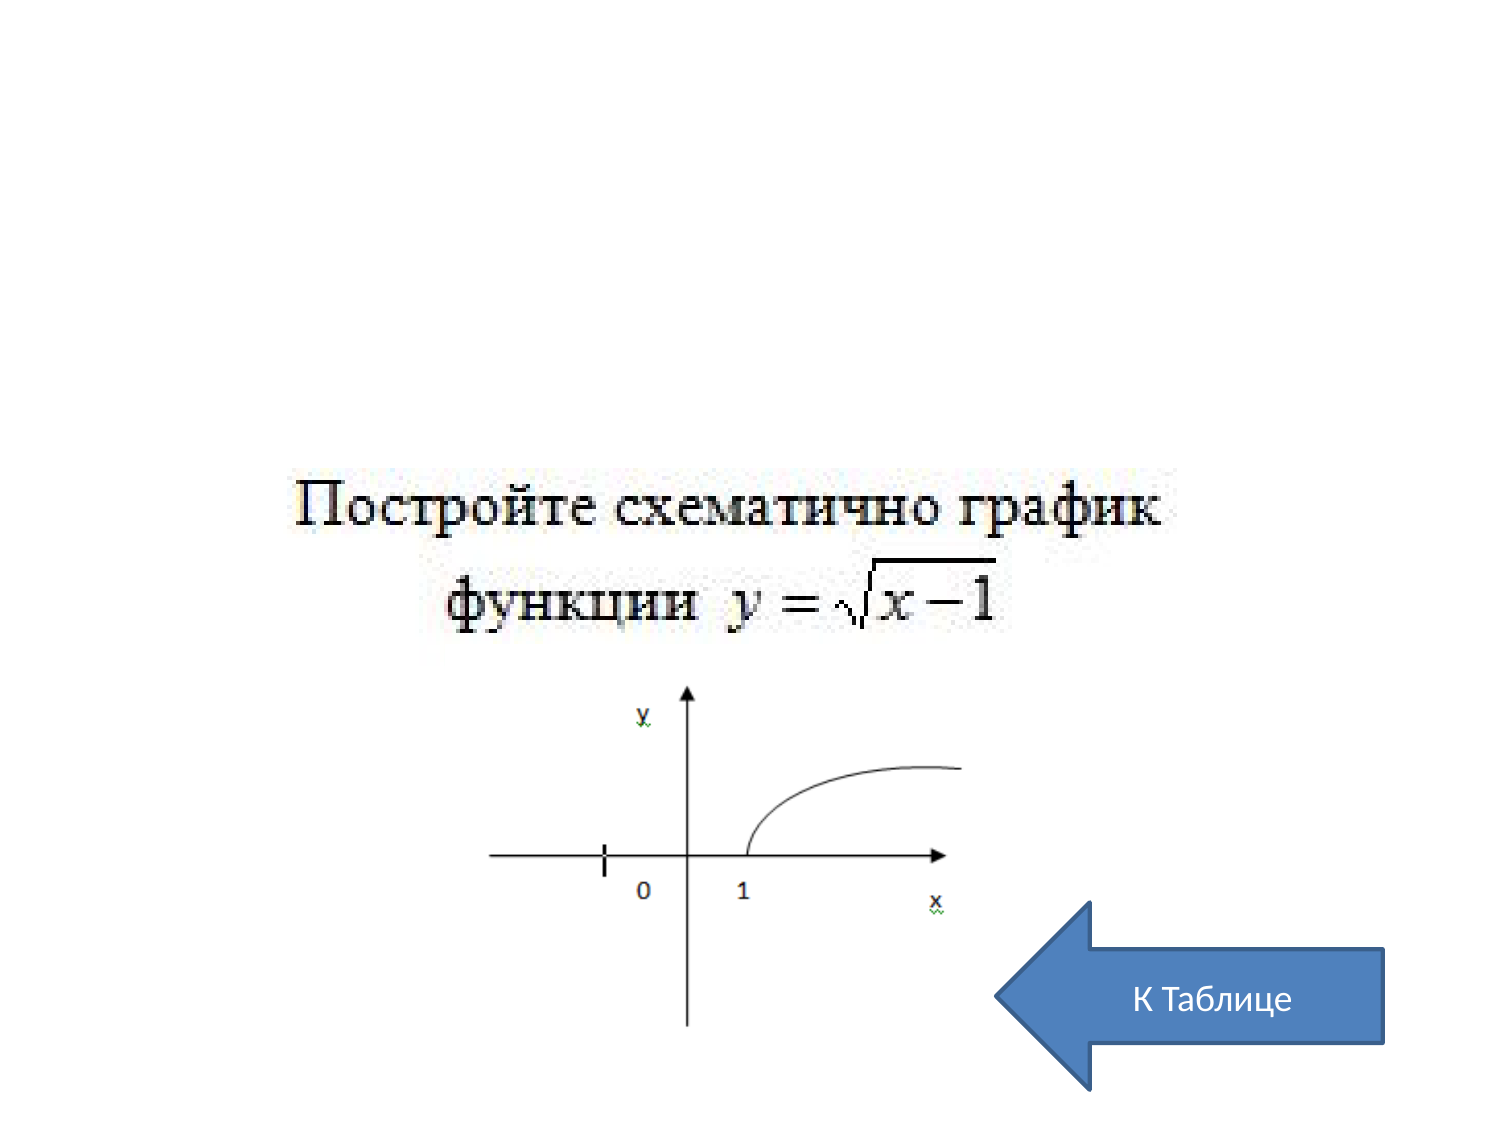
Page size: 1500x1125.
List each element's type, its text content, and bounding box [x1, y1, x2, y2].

text_box К Таблице [993, 900, 1385, 1092]
picture [445, 644, 985, 1032]
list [222, 468, 1223, 688]
